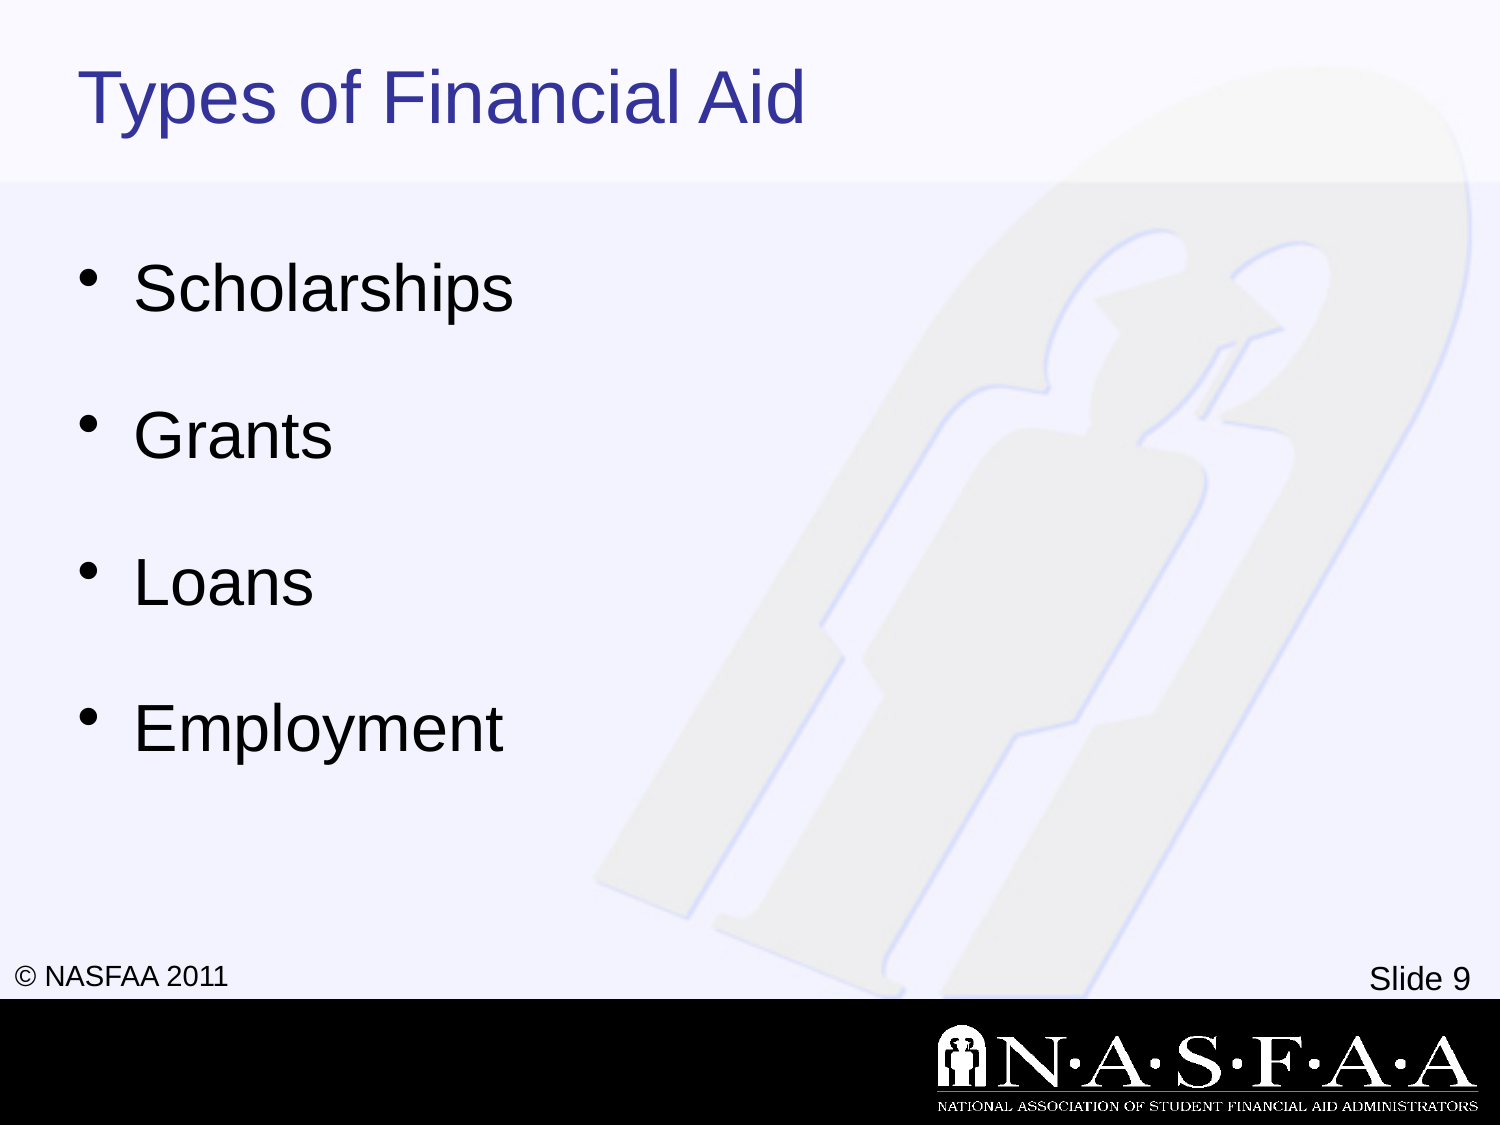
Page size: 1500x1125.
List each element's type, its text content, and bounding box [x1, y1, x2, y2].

title Types of Financial Aid [62, 0, 1451, 188]
picture [0, 0, 1500, 999]
picture [937, 1025, 1479, 1111]
list Scholarships Grants Loans Employment [62, 237, 1451, 938]
